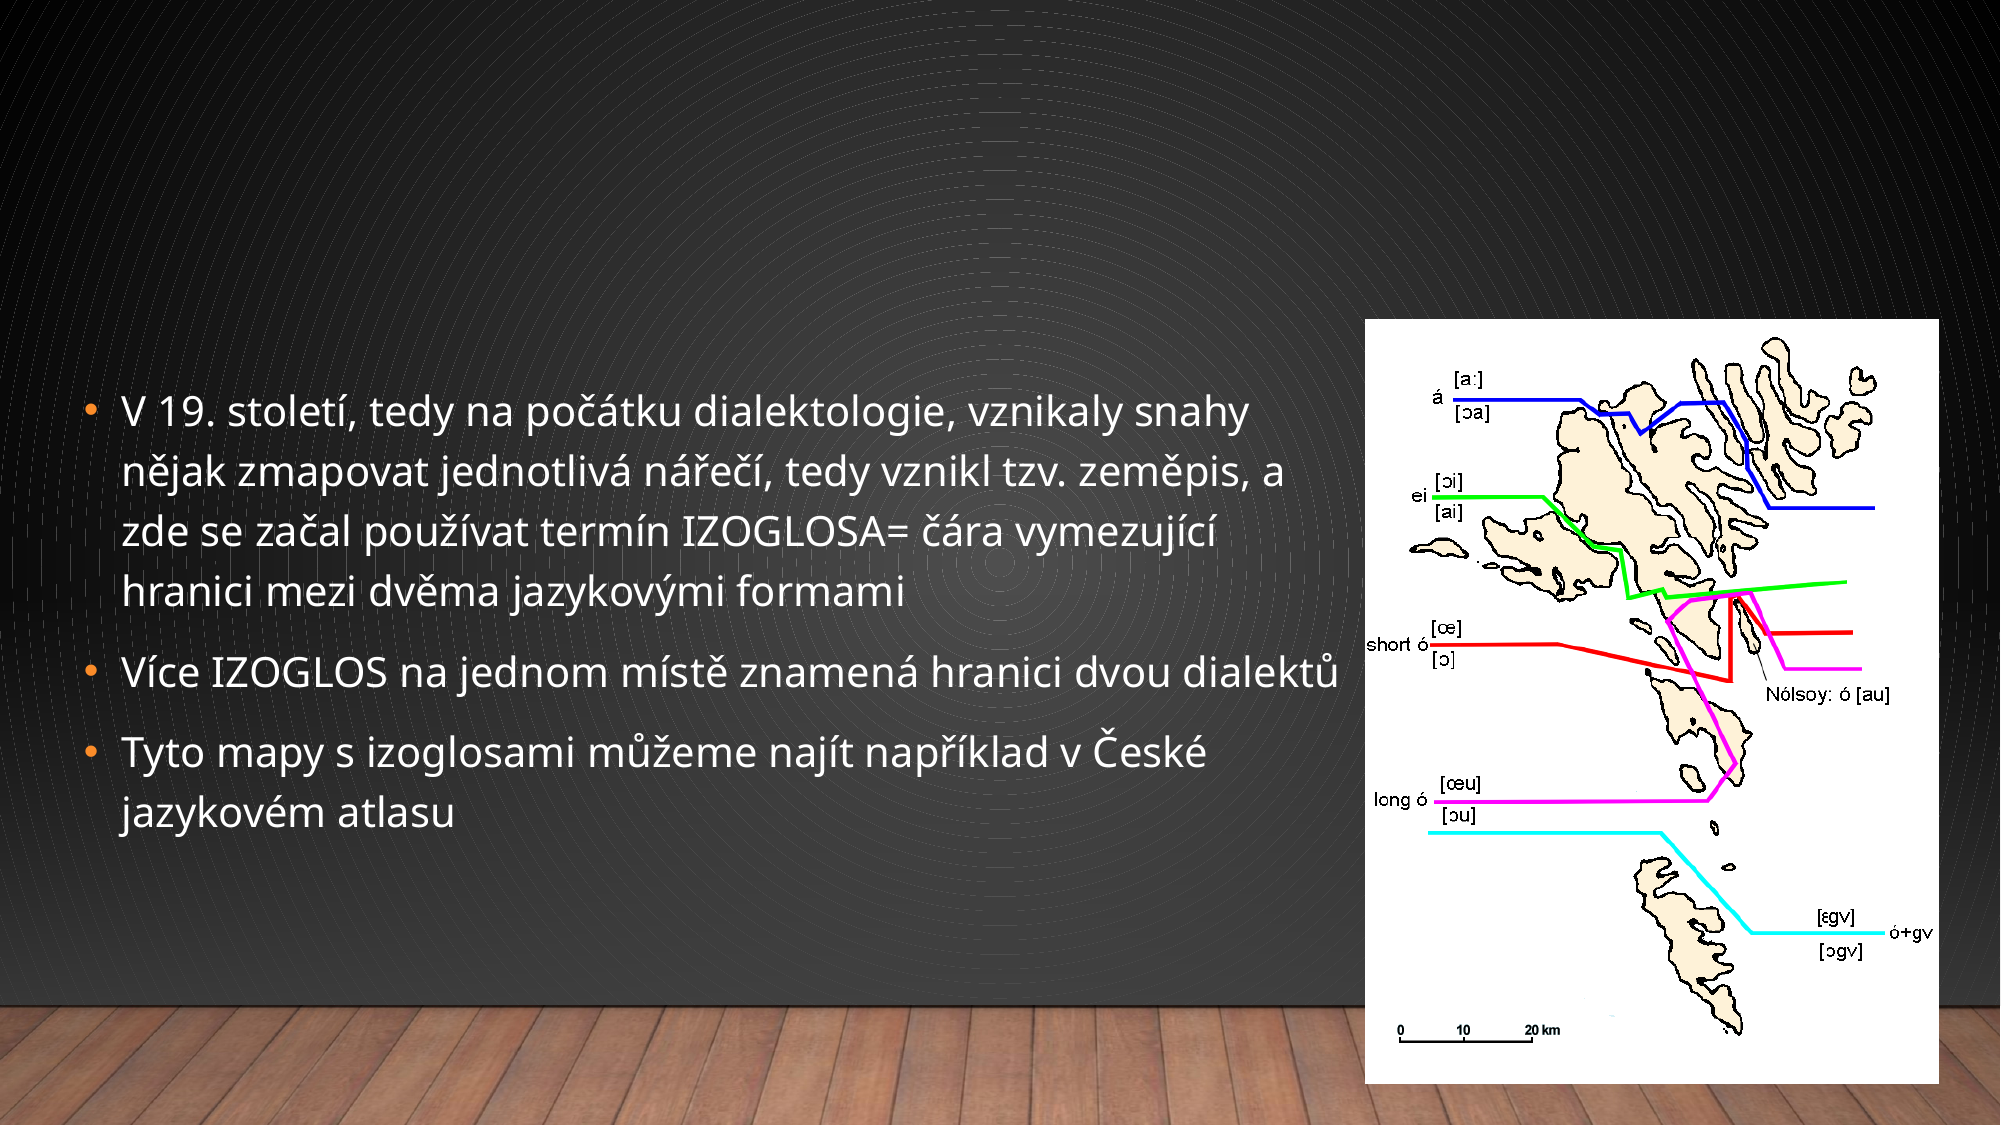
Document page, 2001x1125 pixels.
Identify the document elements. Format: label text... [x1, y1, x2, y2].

list V 19. století, tedy na počátku dialektologie, vznikaly snahy nějak zmapovat jednotlivá nářečí, tedy vznikl tzv. zeměpis, a zde se začal používat termín IZOGLOSA= čára vymezující hranici mezi dvěma jazykovými formami Více IZOGLOS na jednom místě znamená hranici dvou dialektů Tyto mapy s izoglosami můžeme najít například v České jazykovém atlasu [69, 366, 1364, 933]
picture [0, 318, 2000, 1125]
